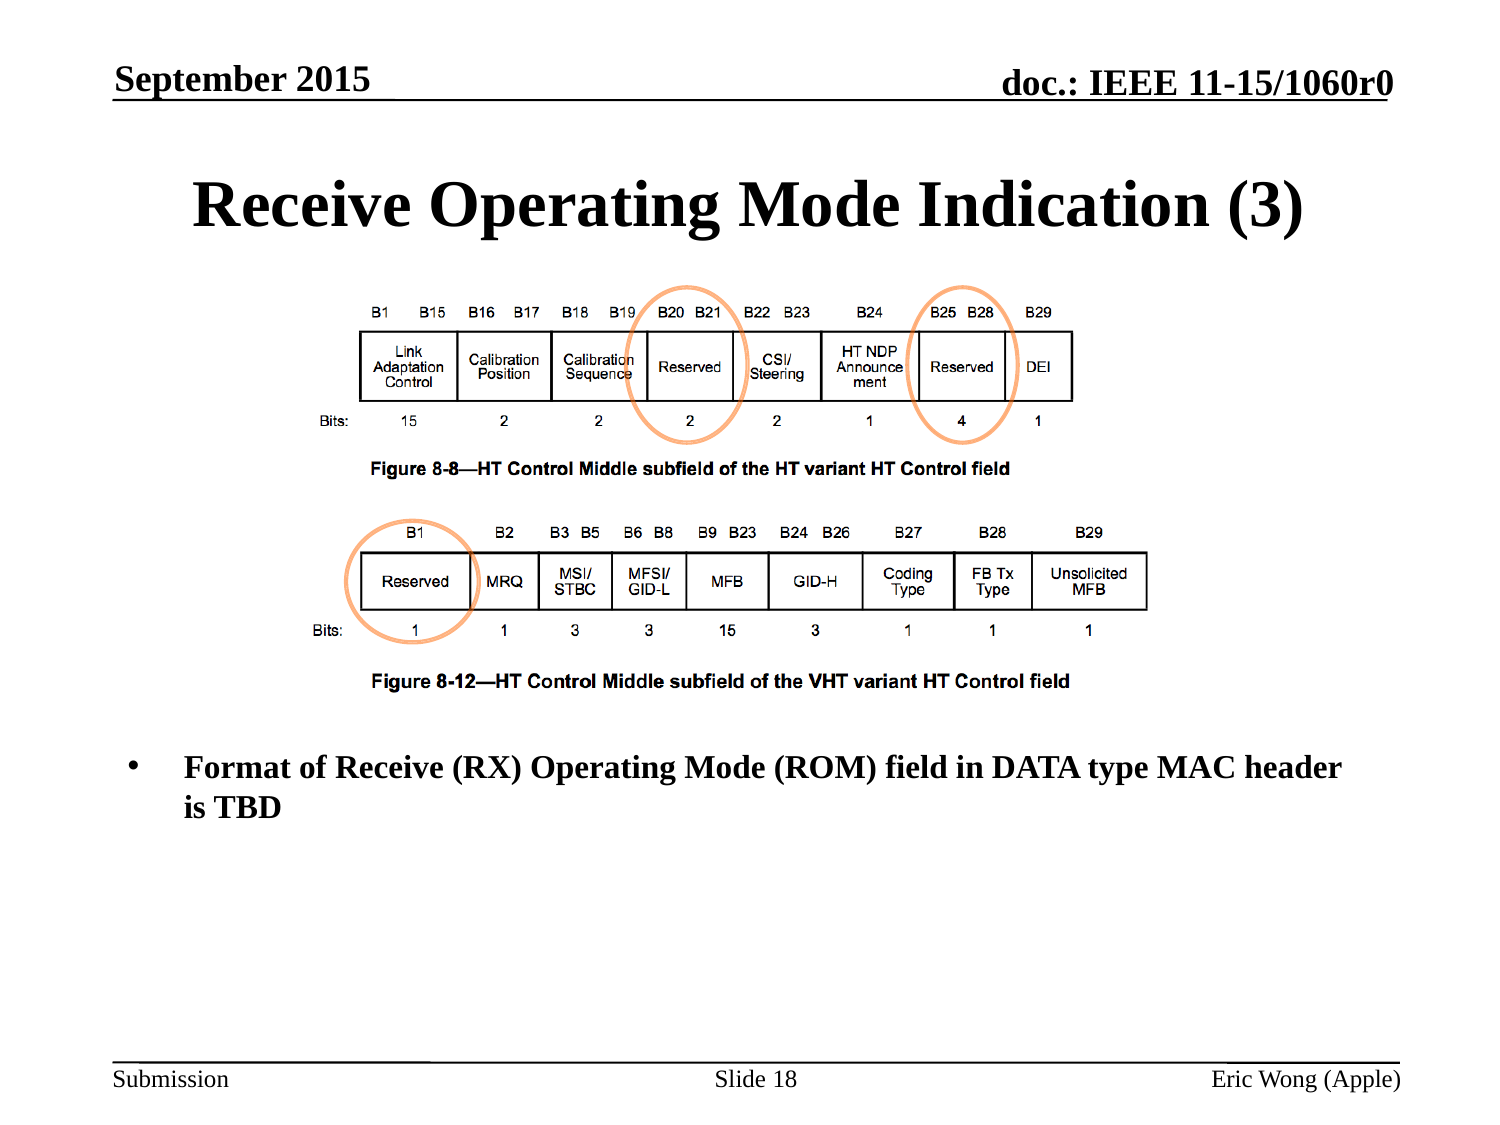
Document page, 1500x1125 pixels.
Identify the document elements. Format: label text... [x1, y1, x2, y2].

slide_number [114, 54, 423, 100]
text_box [287, 274, 1109, 489]
slide_number Slide 18 [712, 1061, 800, 1123]
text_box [299, 508, 1167, 701]
title Receive Operating Mode Indication (3) [112, 112, 1388, 288]
text_box Format of Receive (RX) Operating Mode (ROM) field in DATA type MAC header is TBD [112, 737, 1388, 1000]
footer Eric Wong (Apple) [878, 1061, 1402, 1093]
